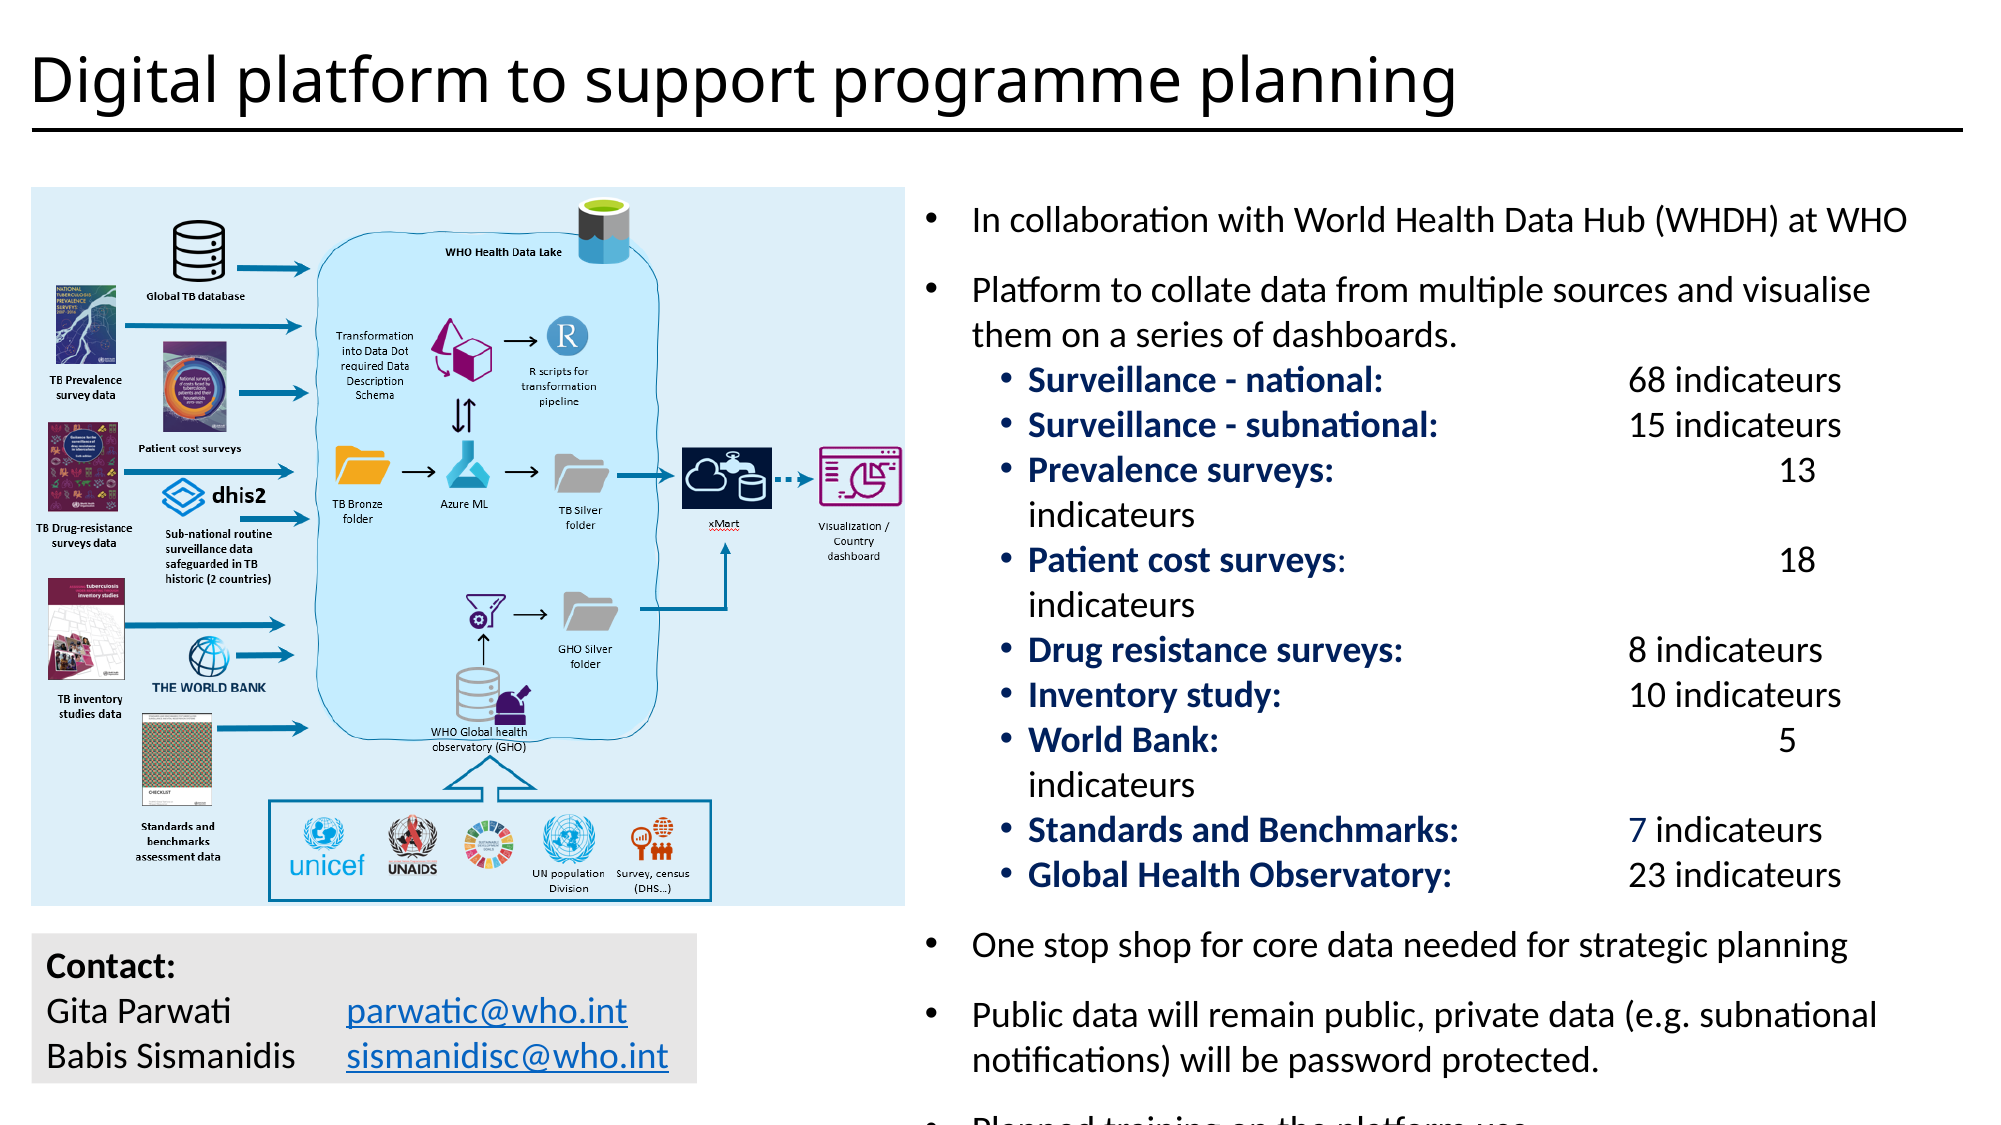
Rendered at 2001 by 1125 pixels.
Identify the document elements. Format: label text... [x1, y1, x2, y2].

text_box Contact: Gita Parwati parwatic@who.int Babis Sismanidis sismanidisc@who.int [31, 933, 697, 1084]
picture [31, 187, 905, 906]
text_box In collaboration with World Health Data Hub (WHDH) at WHO Platform to collate data from multiple sources and visualise them on a series of dashboards. Surveillance - national: 68 indicateurs Surveillance - subnational: 15 indicateurs Prevalence surveys: 13 indicateurs Patient cost surveys: 18 indicateurs Drug resistance surveys: 8 indicateurs Inventory study: 10 indicateurs World Bank: 5 indicateurs Standards and Benchmarks: 7 indicateurs Global Health Observatory: 23 indicateurs One stop shop for core data needed for strategic planning Public data will remain public, private data (e.g. subnational notifications) will be password protected. Planned training on the platform use. [910, 187, 1968, 1125]
text_box Digital platform to support programme planning [14, 18, 1980, 146]
